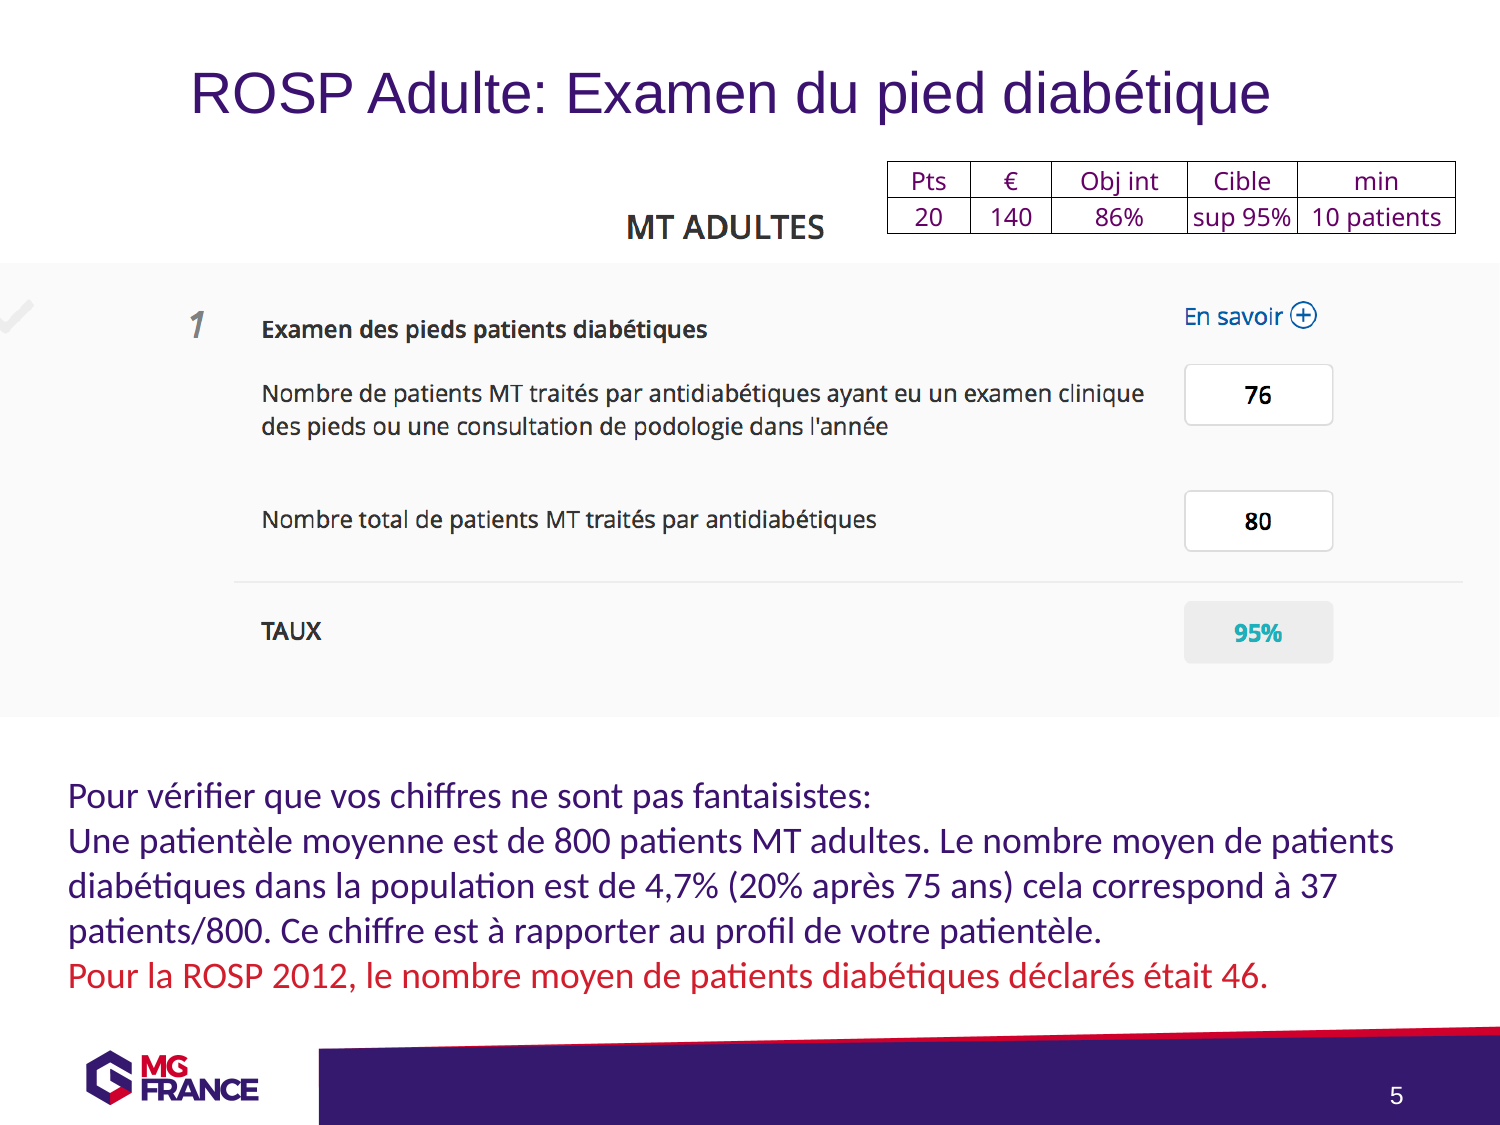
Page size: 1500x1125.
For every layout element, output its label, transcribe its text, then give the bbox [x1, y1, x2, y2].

picture [0, 0, 1500, 1125]
title ROSP Adulte: Examen du pied diabétique [112, 30, 1353, 149]
text_box Pour vérifier que vos chiffres ne sont pas fantaisistes: Une patientèle moyenne est de 800 patients MT adultes. Le nombre moyen de patients diabétiques dans la population est de 4,7% (20% après 75 ans) cela correspond à 37 patients/800. Ce chiffre est à rapporter au profil de votre patientèle. Pour la ROSP 2012, le nombre moyen de patients diabétiques déclarés était 46. [53, 763, 1471, 1003]
